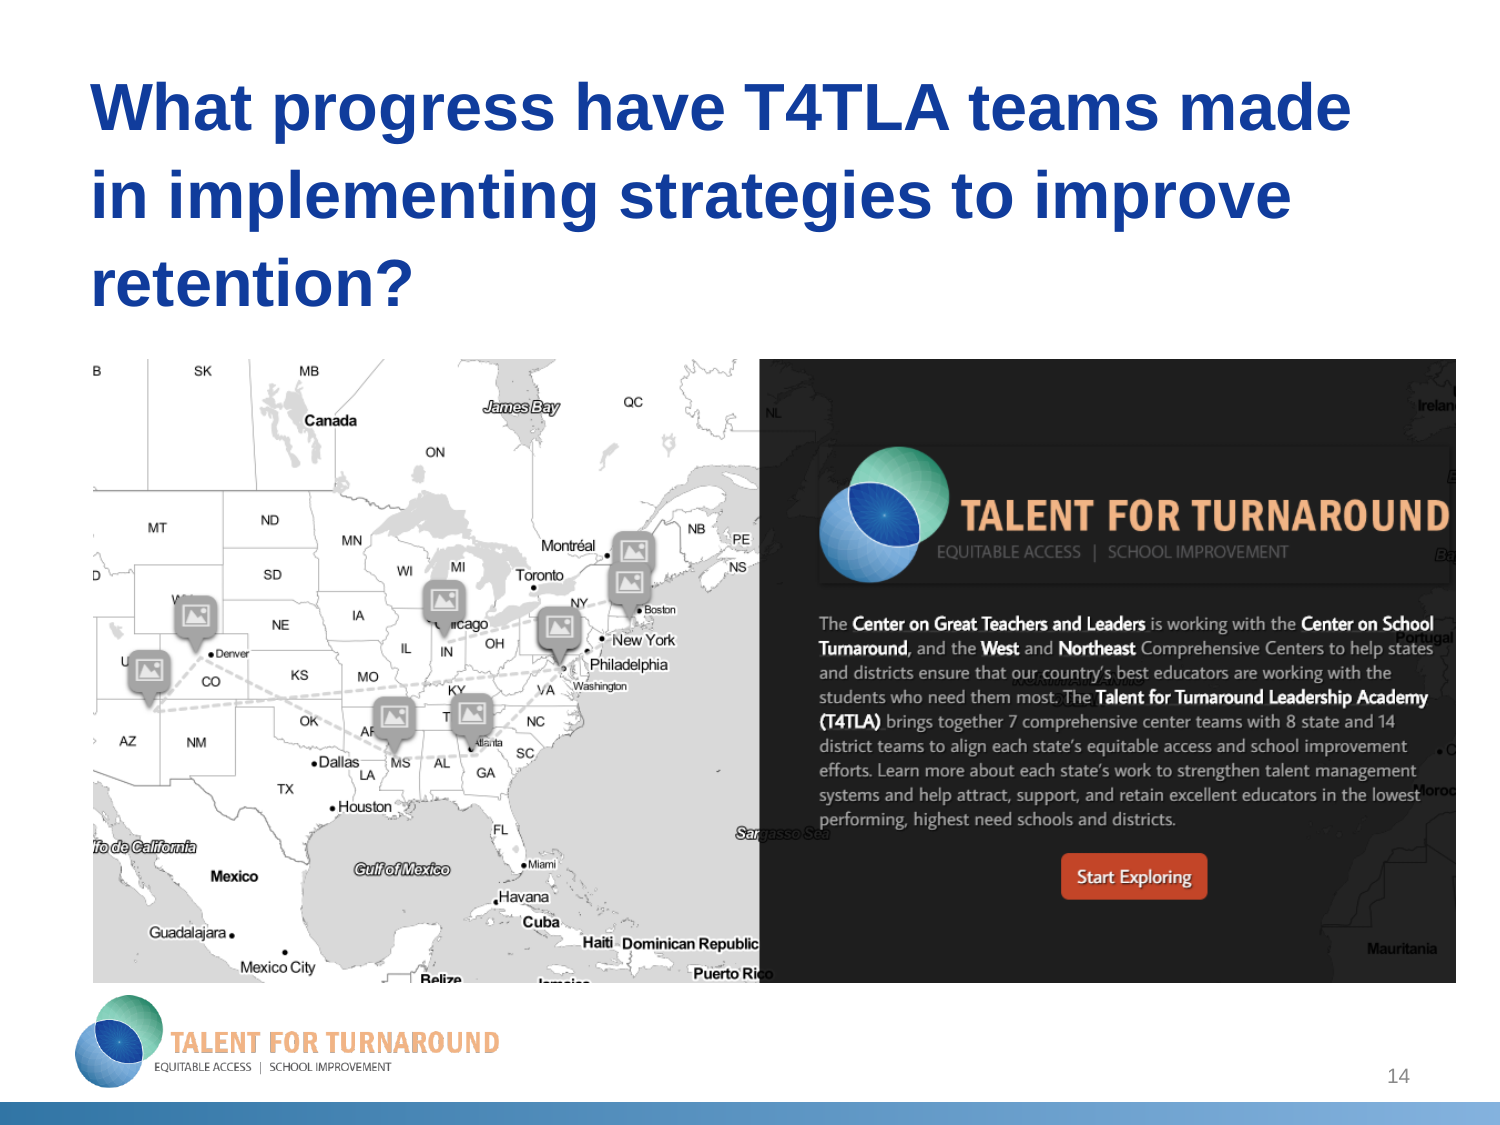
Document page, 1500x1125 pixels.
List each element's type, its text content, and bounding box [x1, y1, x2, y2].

title What progress have T4TLA teams made in implementing strategies to improve retention? [75, 93, 1425, 282]
picture [93, 359, 1456, 983]
picture [75, 995, 499, 1088]
slide_number 14 [1369, 1061, 1425, 1088]
